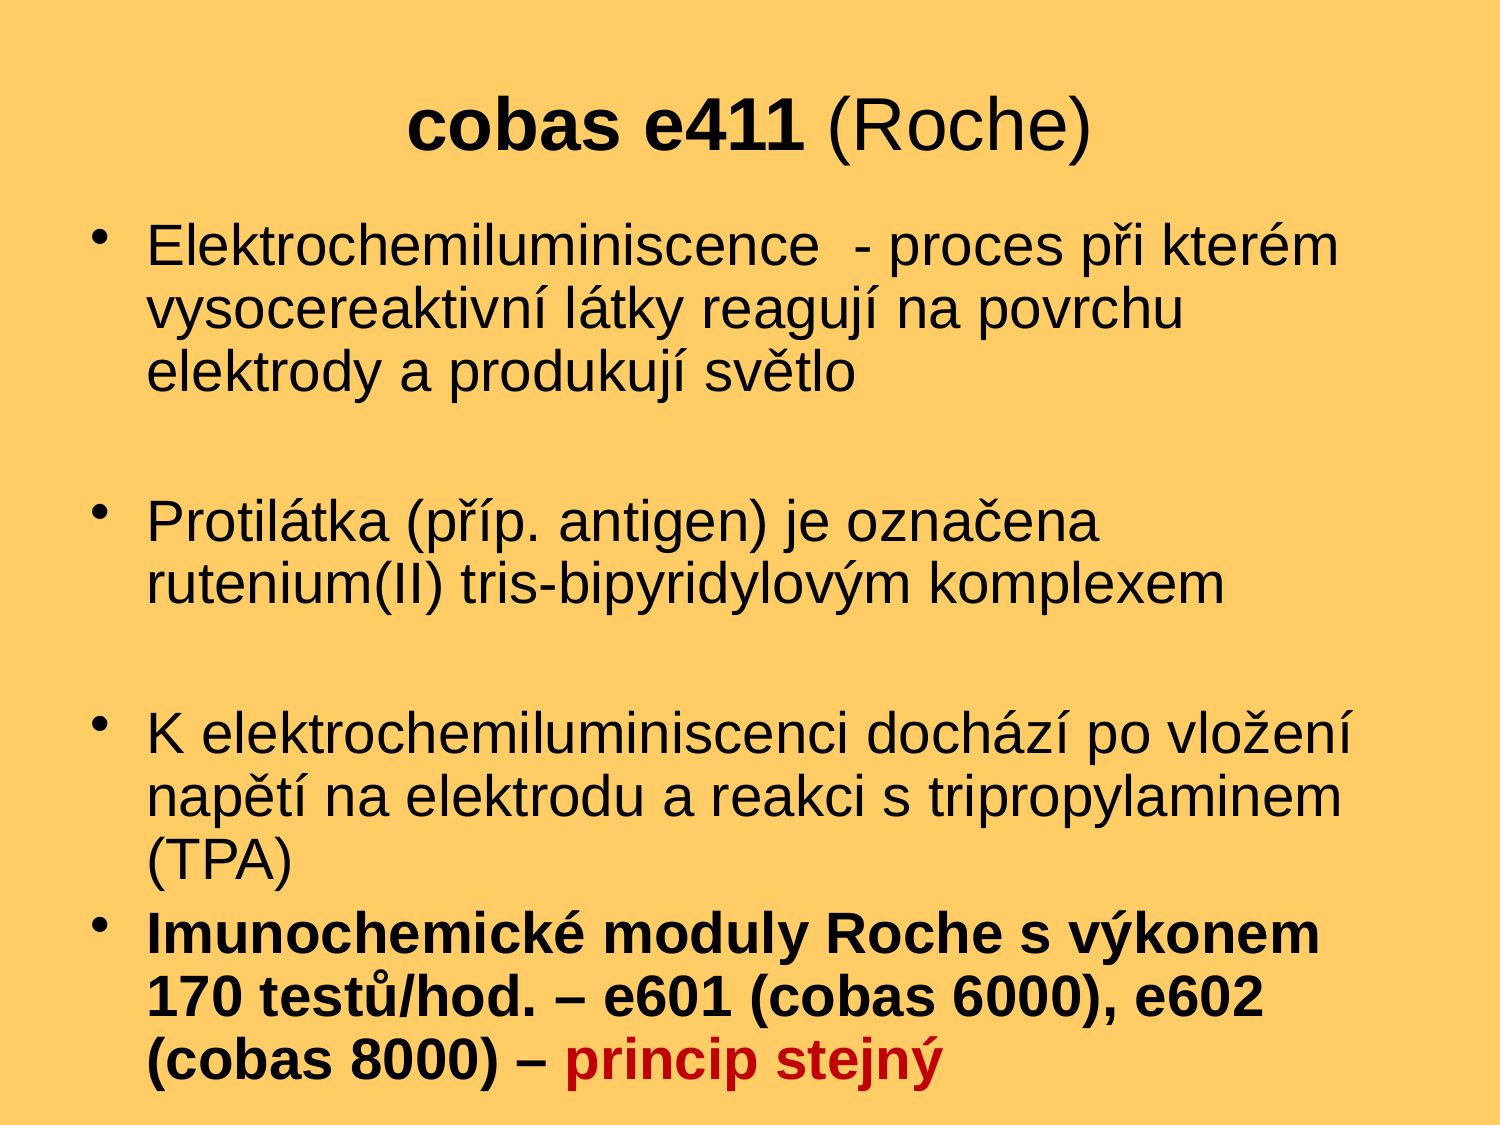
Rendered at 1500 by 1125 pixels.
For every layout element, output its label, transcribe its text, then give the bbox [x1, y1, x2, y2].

title cobas e411 (Roche) [75, 45, 1425, 197]
list Elektrochemiluminiscence - proces při kterém vysocereaktivní látky reagují na povrchu elektrody a produkují světlo Protilátka (příp. antigen) je označena rutenium(II) tris-bipyridylovým komplexem K elektrochemiluminiscenci dochází po vložení napětí na elektrodu a reakci s tripropylaminem (TPA) Imunochemické moduly Roche s výkonem 170 testů/hod. – e601 (cobas 6000), e602 (cobas 8000) – princip stejný [75, 208, 1425, 1094]
